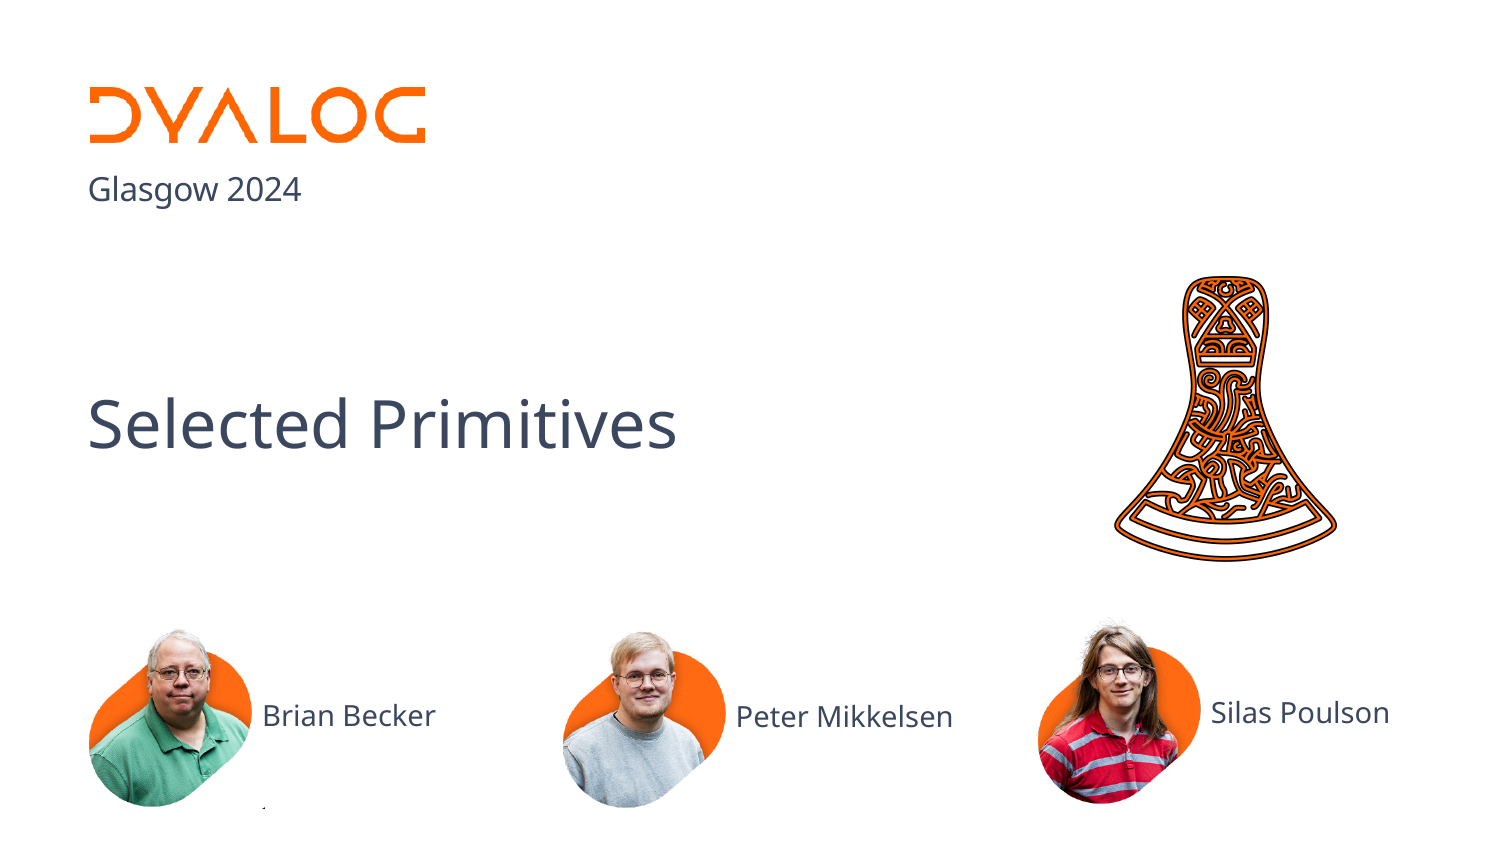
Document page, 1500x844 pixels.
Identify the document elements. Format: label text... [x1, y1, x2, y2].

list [74, 617, 265, 809]
picture [90, 87, 425, 143]
title Selected Primitives [72, 276, 906, 567]
list Peter Mikkelsen [743, 660, 1005, 770]
list Brian Becker [269, 660, 532, 769]
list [547, 618, 739, 810]
list Silas Poulson [1218, 657, 1480, 767]
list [1023, 615, 1214, 807]
picture [1114, 276, 1337, 562]
